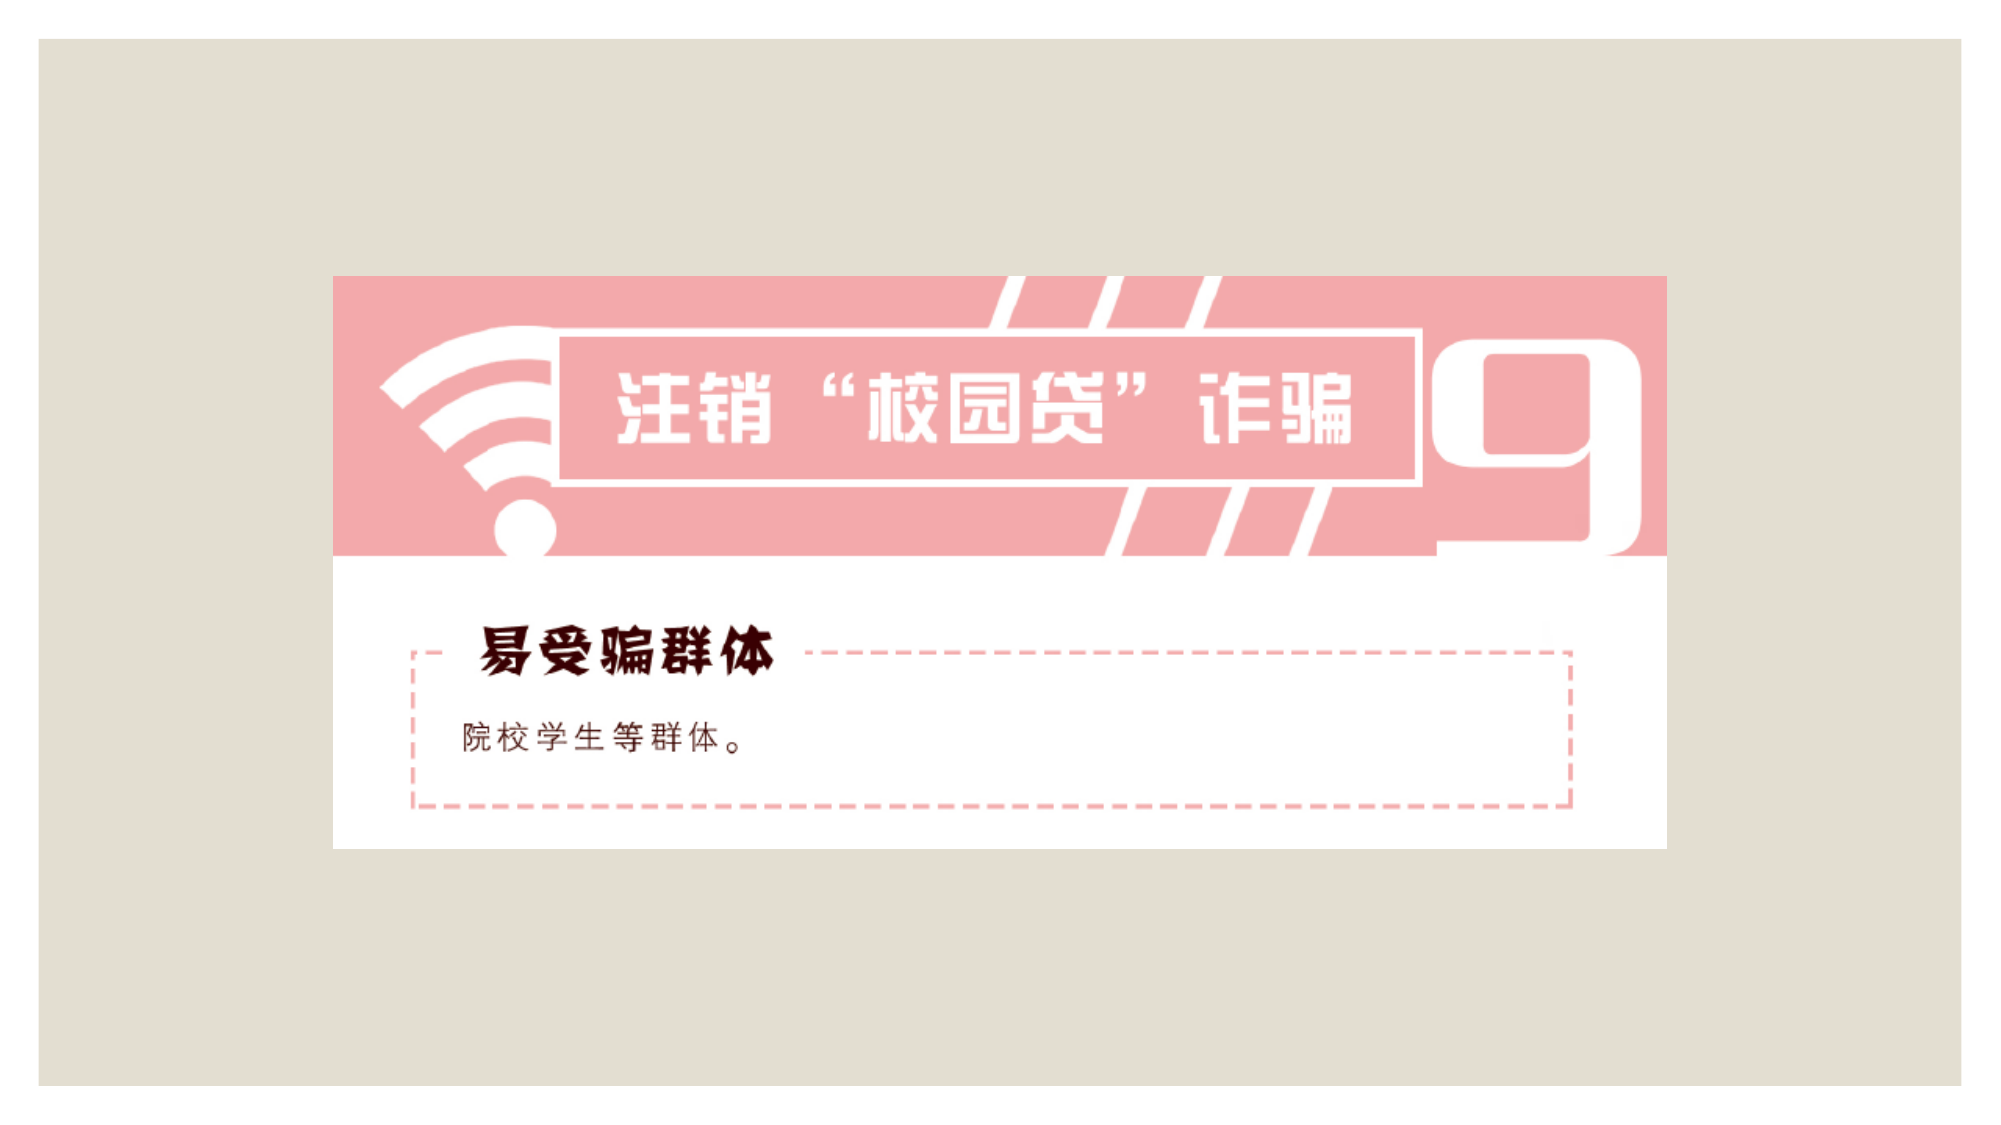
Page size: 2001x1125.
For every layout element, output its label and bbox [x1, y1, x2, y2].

picture [333, 276, 1667, 849]
